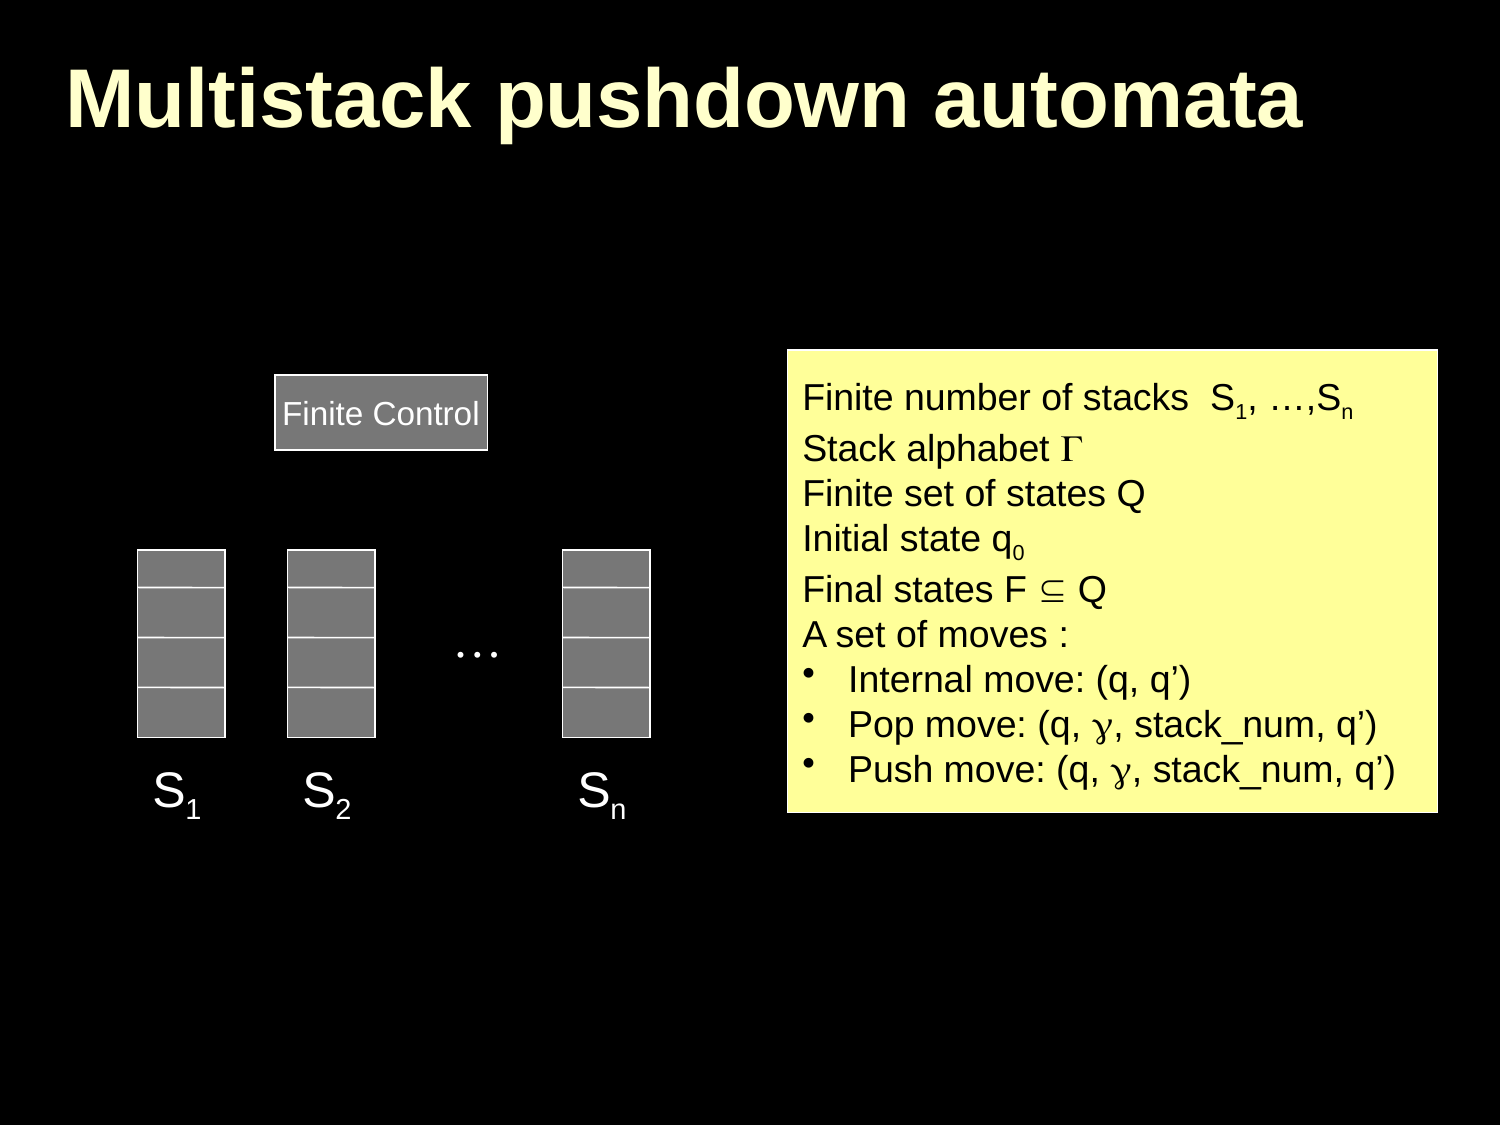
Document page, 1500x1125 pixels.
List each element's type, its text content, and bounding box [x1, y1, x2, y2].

text_box Finite number of stacks S1, …,Sn Stack alphabet  Finite set of states Q Initial state q0 Final states F  Q A set of moves : Internal move: (q, q’) Pop move: (q, , stack_num, q’) Push move: (q, , stack_num, q’) [787, 349, 1438, 813]
title Multistack pushdown automata [49, 62, 1413, 251]
text_box S2 [287, 749, 388, 833]
text_box … [437, 599, 538, 675]
text_box Sn [562, 749, 663, 833]
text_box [287, 549, 376, 738]
text_box Finite Control [274, 374, 488, 450]
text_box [137, 549, 226, 738]
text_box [562, 549, 651, 738]
text_box S1 [137, 749, 238, 833]
